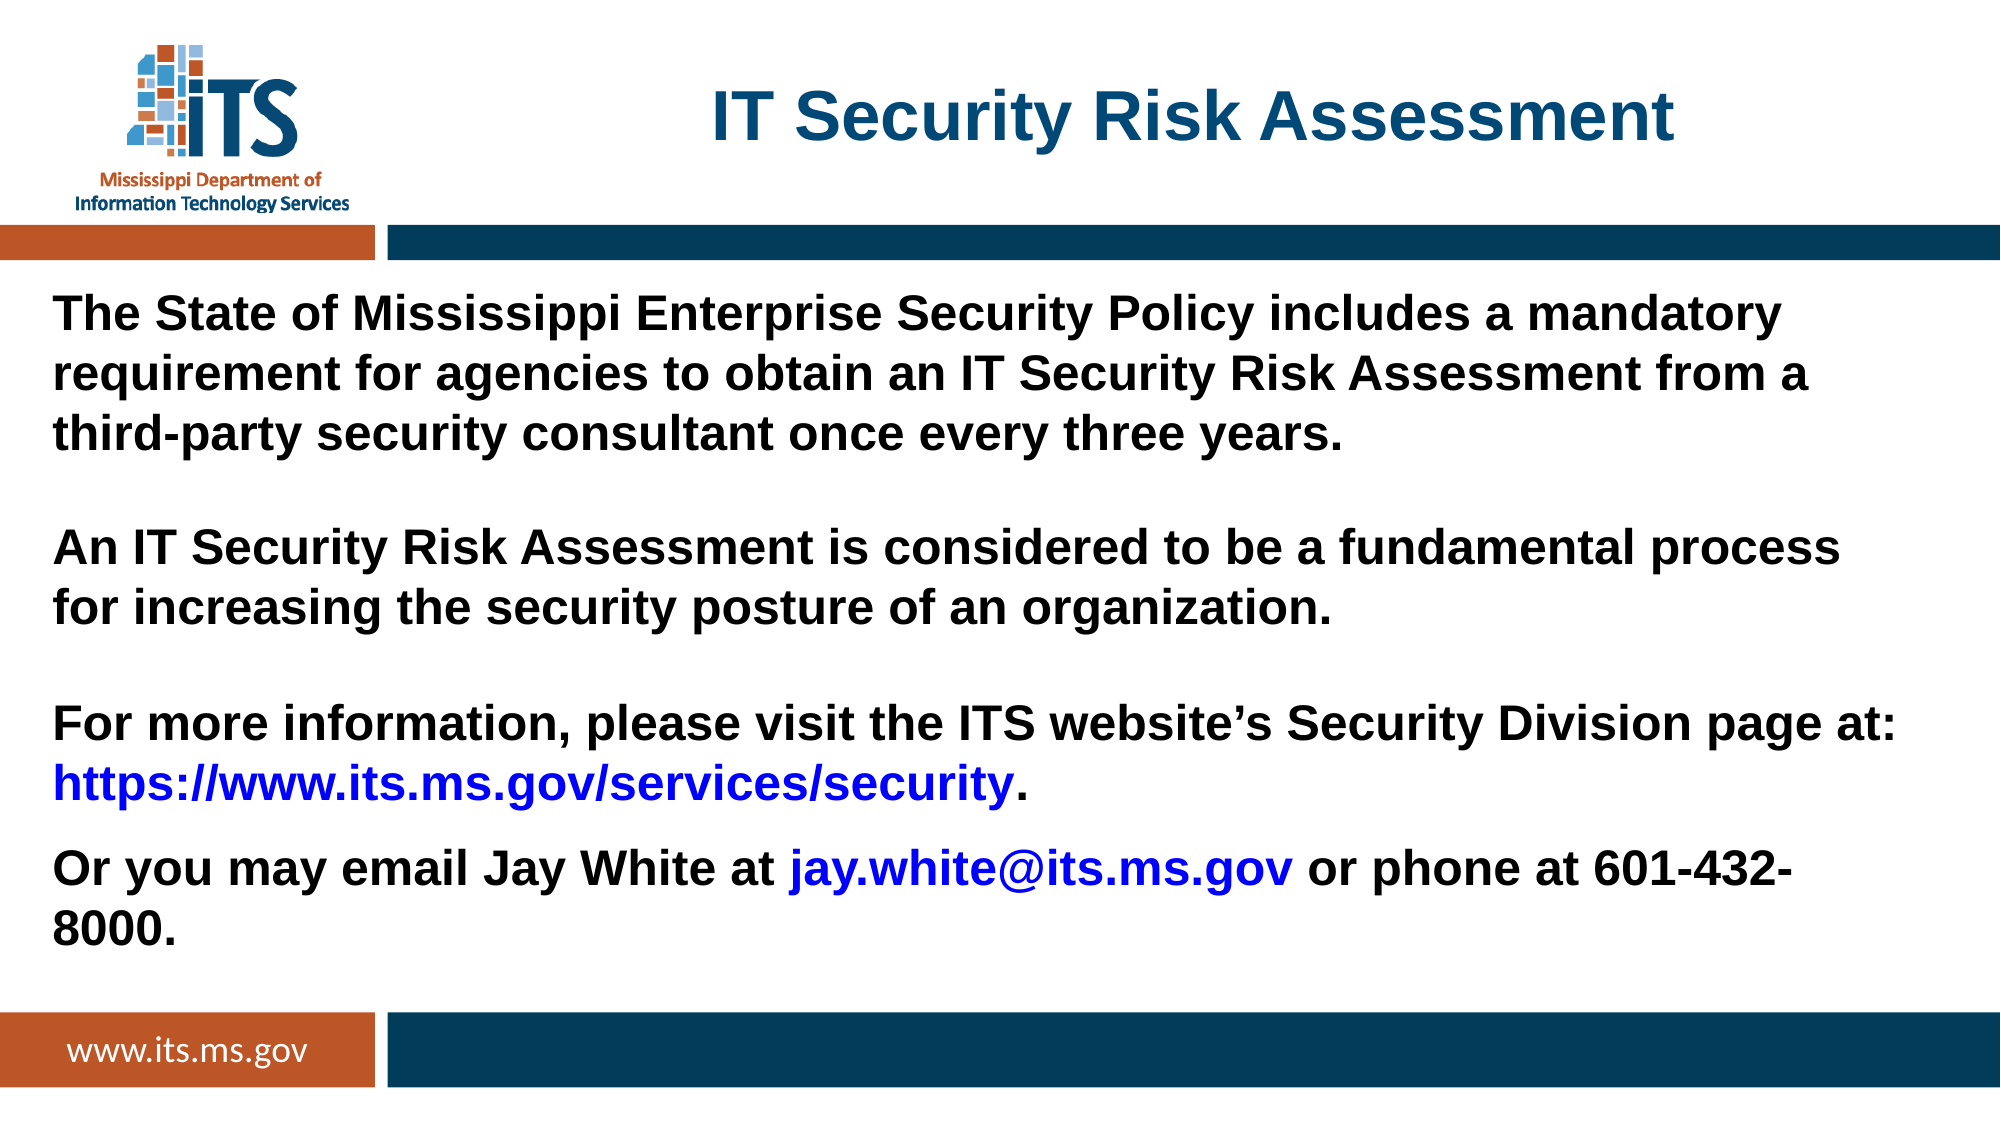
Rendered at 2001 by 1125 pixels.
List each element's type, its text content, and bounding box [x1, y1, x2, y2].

text_box [0, 224, 375, 261]
text_box IT Security Risk Assessment [387, 0, 2000, 225]
picture [76, 45, 349, 213]
text_box [0, 1011, 376, 1088]
text_box [386, 1011, 2000, 1088]
text_box www.its.ms.gov [37, 1017, 338, 1078]
text_box The State of Mississippi Enterprise Security Policy includes a mandatory requirement for agencies to obtain an IT Security Risk Assessment from a third-party security consultant once every three years. An IT Security Risk Assessment is considered to be a fundamental process for increasing the security posture of an organization. For more information, please visit the ITS website’s Security Division page at: https://www.its.ms.gov/services/security. Or you may email Jay White at jay.white@its.ms.gov or phone at 601-432-8000. [37, 272, 1933, 963]
text_box [387, 225, 2000, 261]
